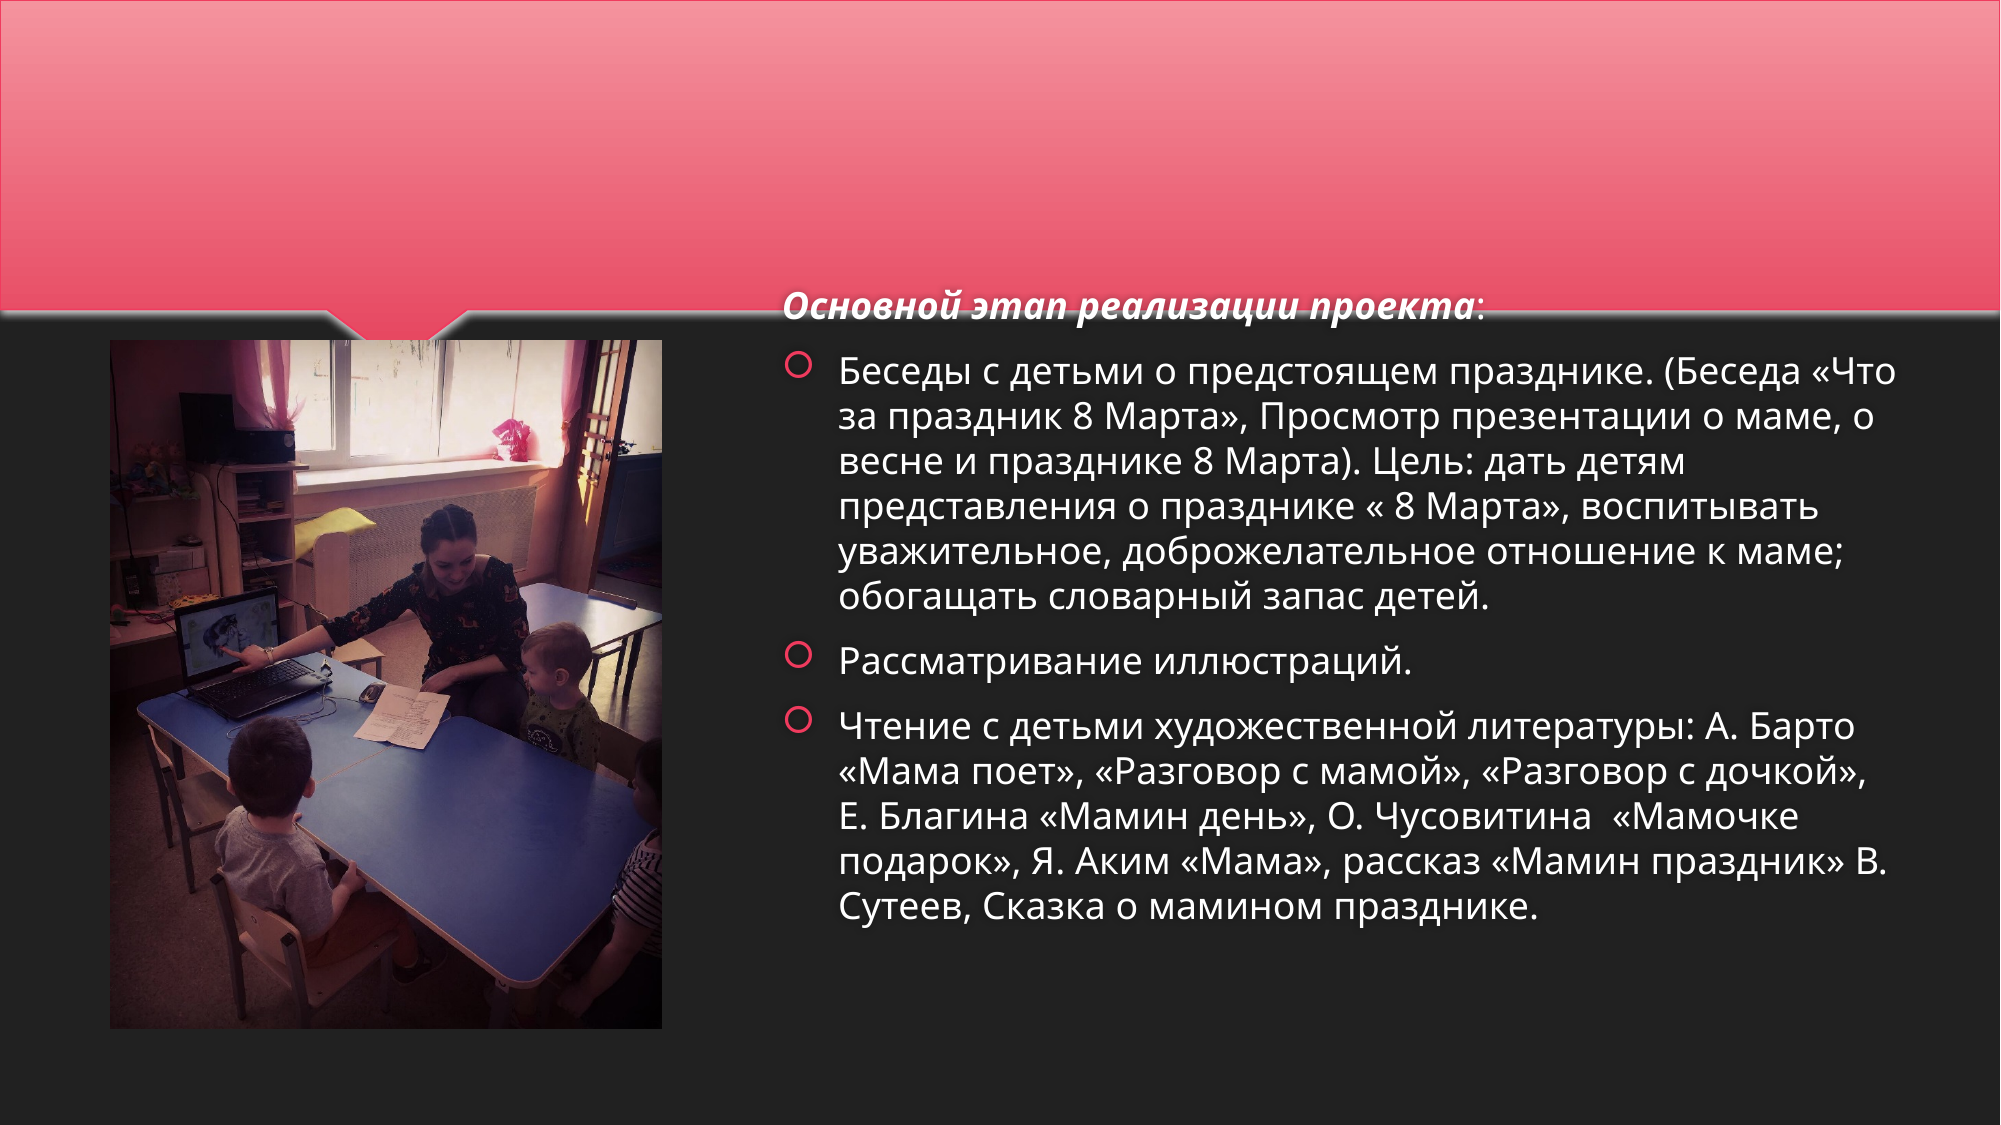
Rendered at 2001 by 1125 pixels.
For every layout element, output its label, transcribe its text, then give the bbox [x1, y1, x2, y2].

picture [110, 339, 663, 1030]
list Основной этап реализации проекта: Беседы с детьми о предстоящем празднике. (Беседа «Что за праздник 8 Марта», Просмотр презентации о маме, о весне и празднике 8 Марта). Цель: дать детям представления о празднике « 8 Марта», воспитывать уважительное, доброжелательное отношение к маме; обогащать словарный запас детей. Рассматривание иллюстраций. Чтение с детьми художественной литературы: А. Барто «Мама поет», «Разговор с мамой», «Разговор с дочкой», Е. Благина «Мамин день», О. Чусовитина «Мамочке подарок», Я. Аким «Мама», рассказ «Мамин праздник» В. Сутеев, Сказка о мамином празднике. [766, 179, 1919, 1029]
